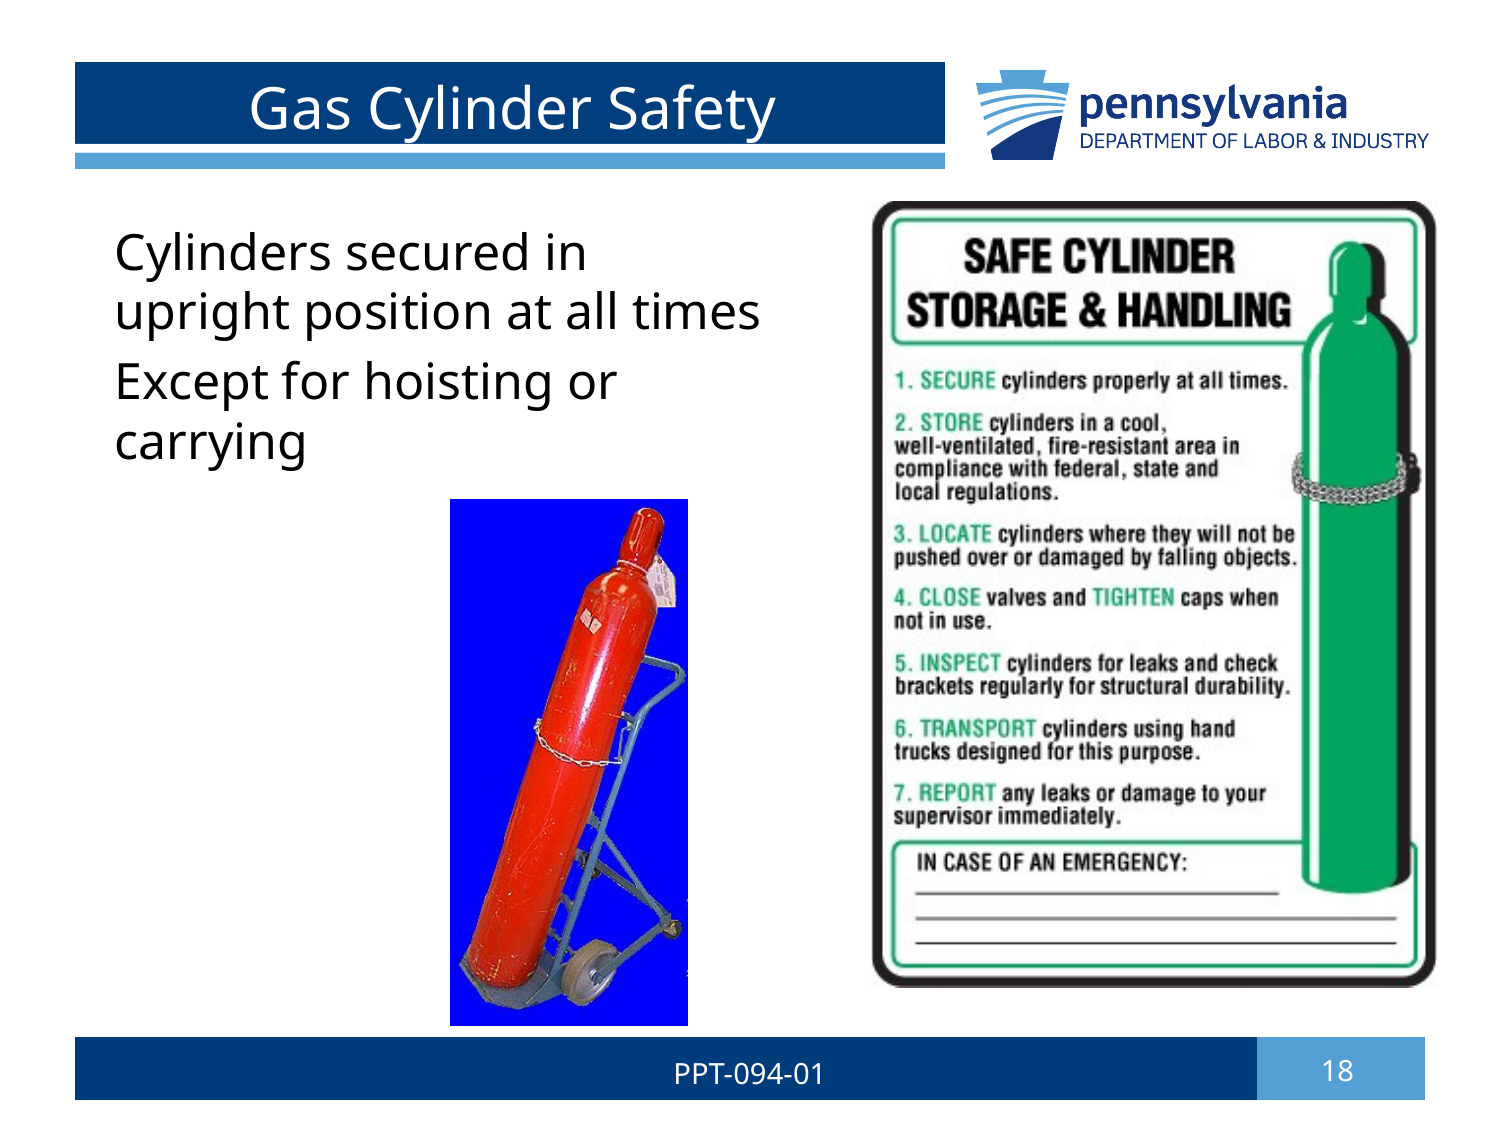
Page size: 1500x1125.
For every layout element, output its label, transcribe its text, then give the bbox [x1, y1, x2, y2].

picture [449, 499, 688, 1026]
title Gas Cylinder Safety [75, 62, 950, 150]
picture [871, 200, 1438, 988]
footer PPT-094-01 [512, 1042, 988, 1103]
picture [75, 62, 1429, 169]
picture [75, 1037, 1425, 1100]
subtitle Cylinders secured in upright position at all times Except for hoisting or carrying [99, 212, 788, 1013]
slide_number 18 [1250, 1042, 1425, 1103]
